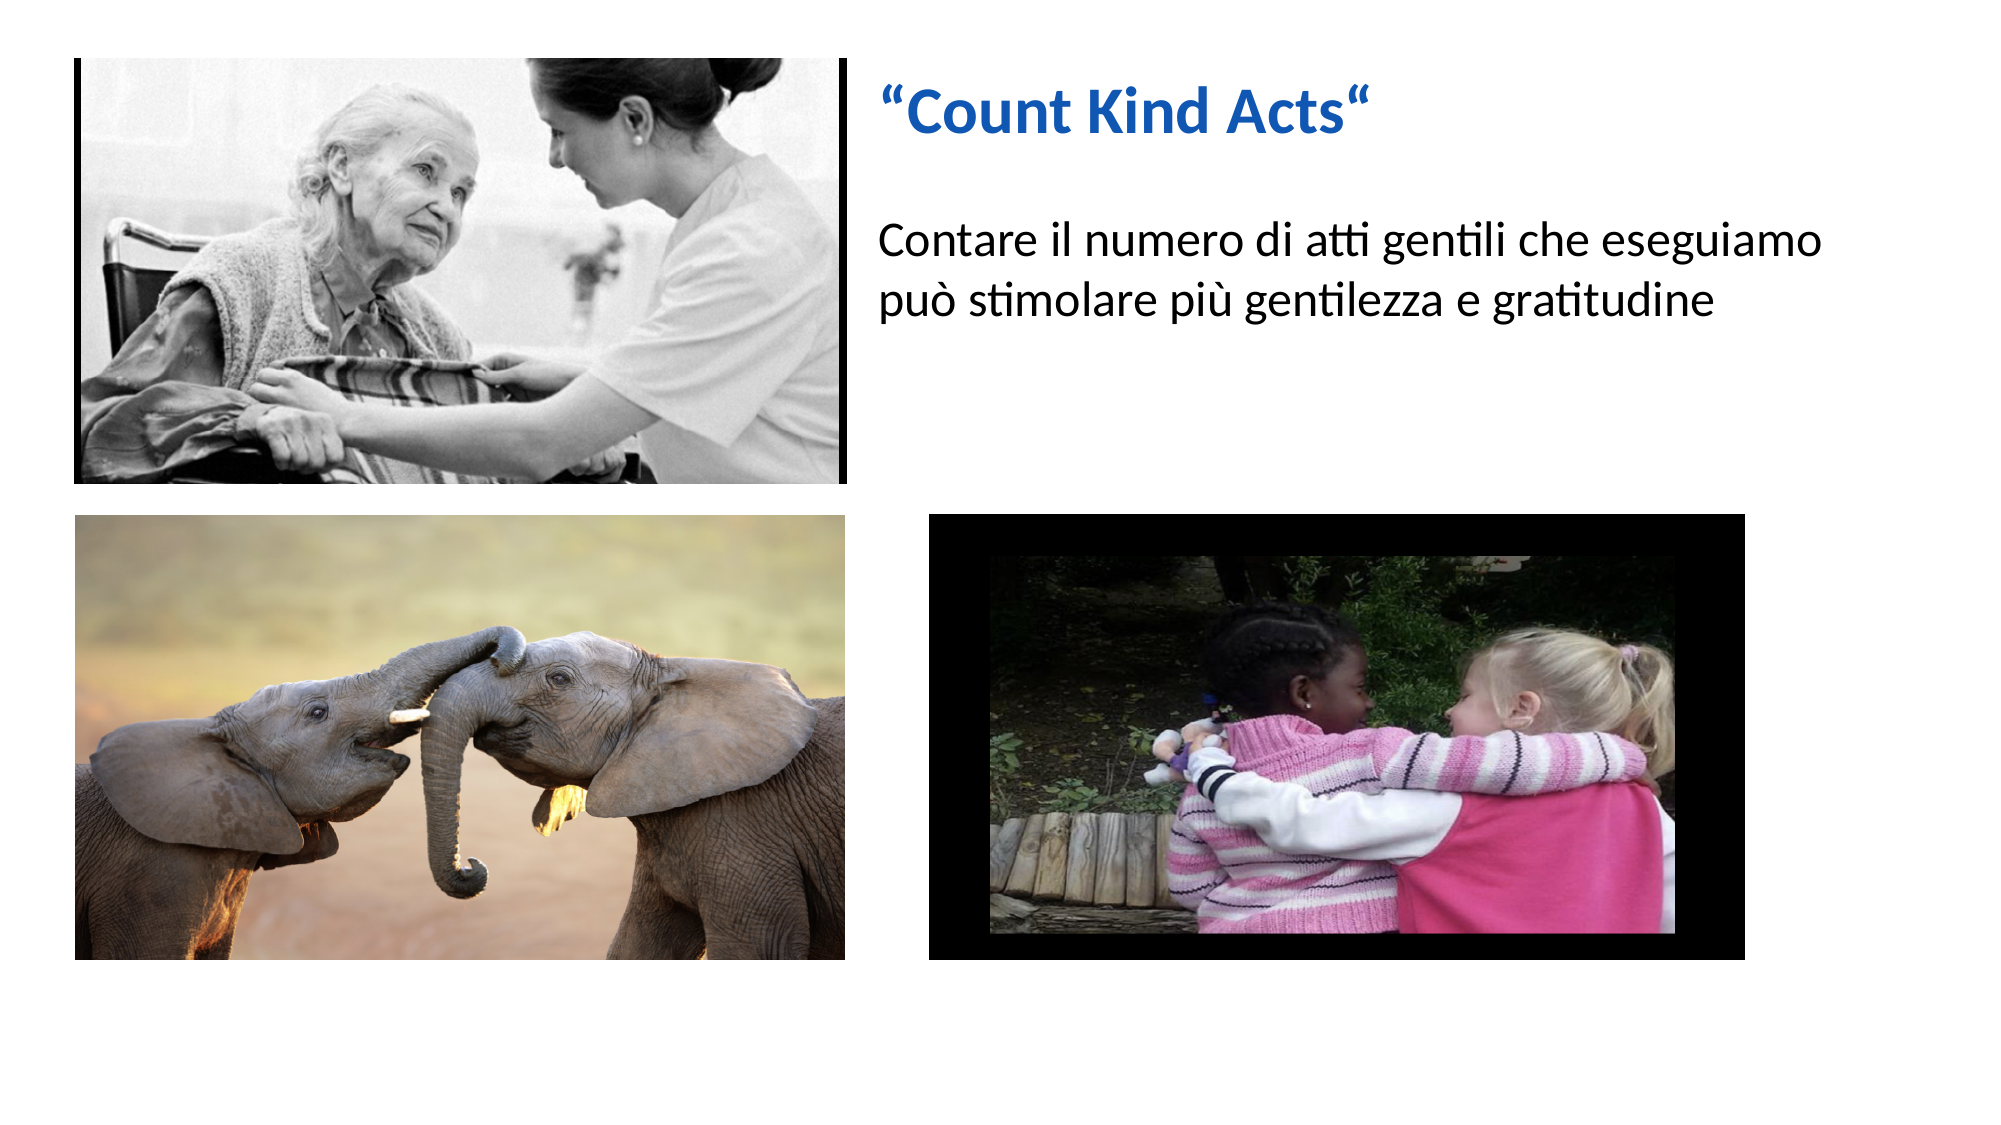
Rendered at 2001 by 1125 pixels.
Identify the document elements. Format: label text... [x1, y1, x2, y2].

picture [74, 58, 847, 484]
text_box “Count Kind Acts“ Contare il numero di atti gentili che eseguiamo può stimolare più gentilezza e gratitudine [863, 58, 1926, 379]
picture [75, 515, 845, 960]
picture [929, 514, 1745, 960]
